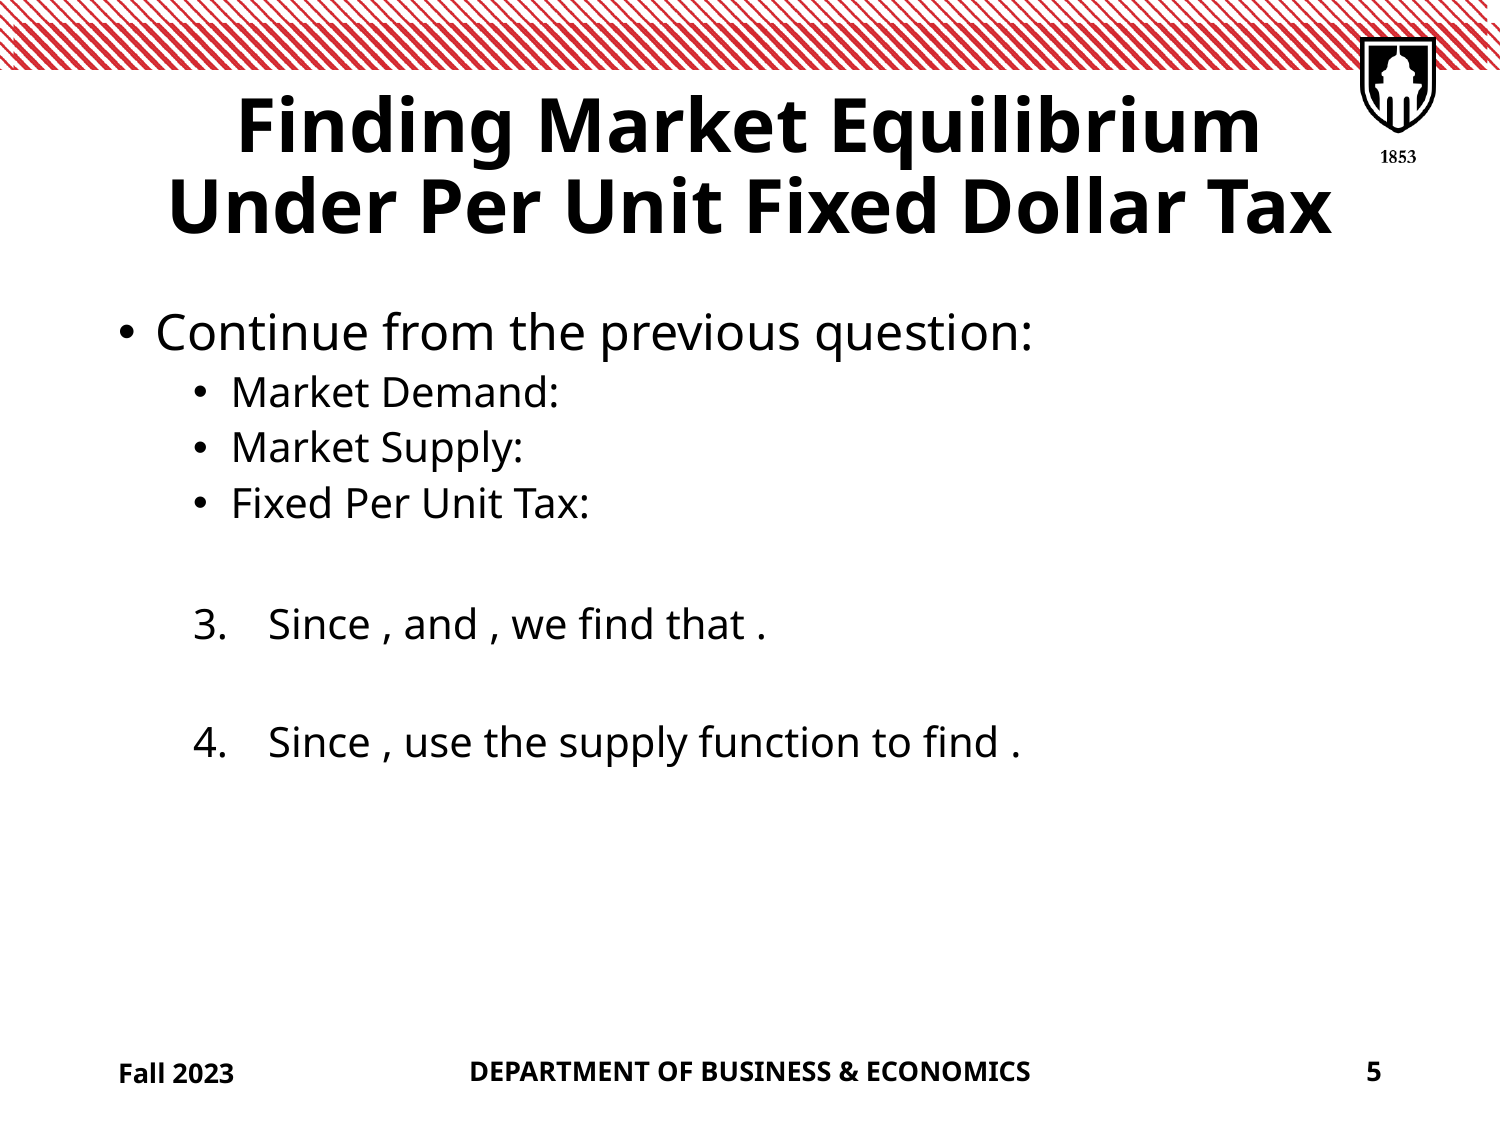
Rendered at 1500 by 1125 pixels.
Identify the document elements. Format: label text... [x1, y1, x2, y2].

title Finding Market Equilibrium Under Per Unit Fixed Dollar Tax [103, 59, 1397, 278]
picture [0, 0, 1500, 163]
slide_number 5 [1059, 1042, 1397, 1103]
footer DEPARTMENT OF BUSINESS & ECONOMICS [277, 1042, 1059, 1103]
slide_number Fall 2023 [103, 1042, 277, 1103]
